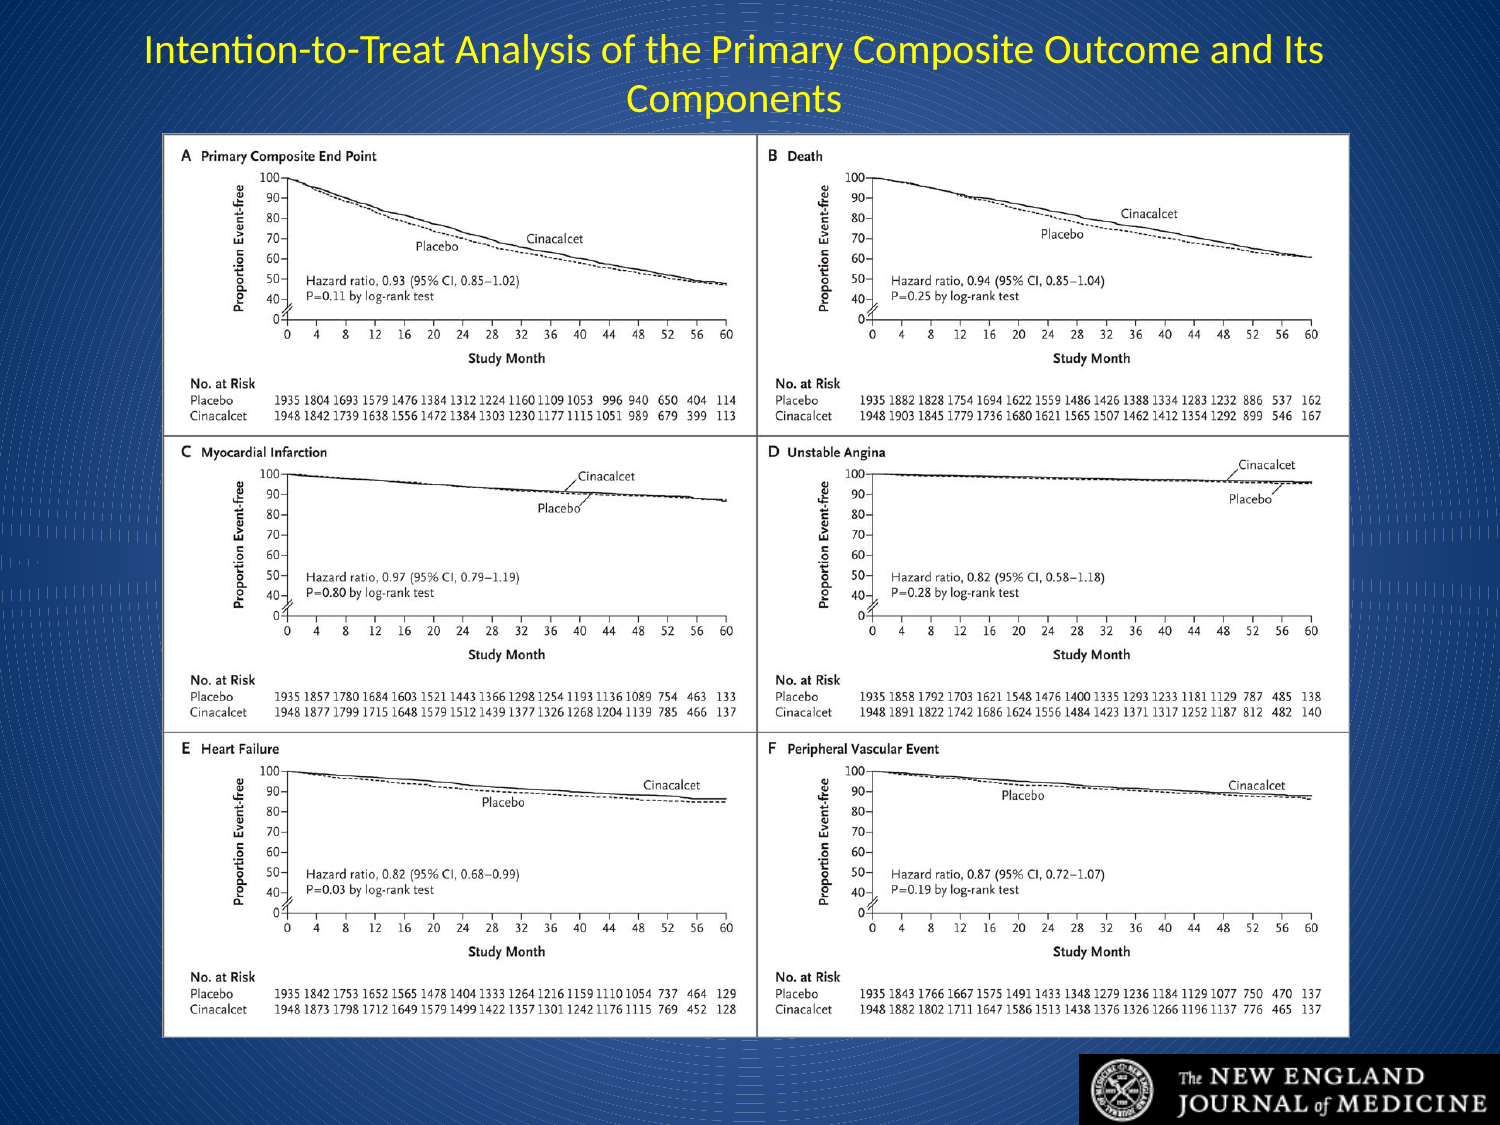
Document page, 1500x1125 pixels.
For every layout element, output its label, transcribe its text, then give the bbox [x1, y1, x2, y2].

text_box Intention-to-Treat Analysis of the Primary Composite Outcome and Its Components [37, 24, 1431, 122]
picture [162, 133, 1351, 1038]
picture [1078, 1053, 1500, 1125]
